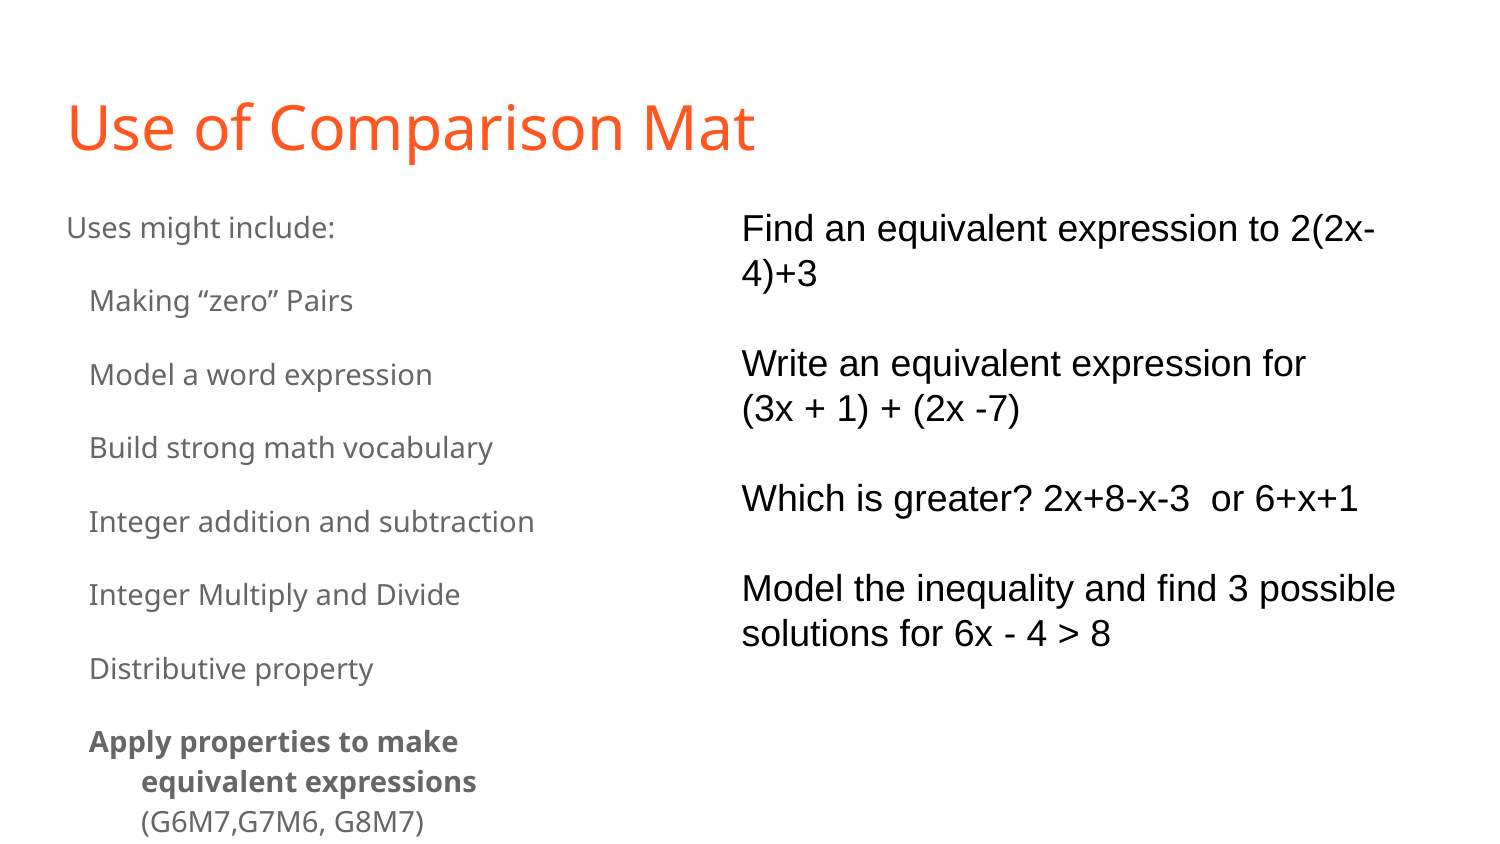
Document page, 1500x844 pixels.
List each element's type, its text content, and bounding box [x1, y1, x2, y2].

title Use of Comparison Mat [51, 72, 1449, 167]
text_box Find an equivalent expression to 2(2x-4)+3 Write an equivalent expression for (3x + 1) + (2x -7) Which is greater? 2x+8-x-3 or 6+x+1 Model the inequality and find 3 possible solutions for 6x - 4 > 8 [726, 189, 1449, 770]
list Uses might include: Making “zero” Pairs Model a word expression Build strong math vocabulary Integer addition and subtraction Integer Multiply and Divide Distributive property Apply properties to make equivalent expressions (G6M7,G7M6, G8M7) Solve one-variable equations and inequalities (G6M8, G7M6&7, G8M7) [51, 189, 587, 666]
